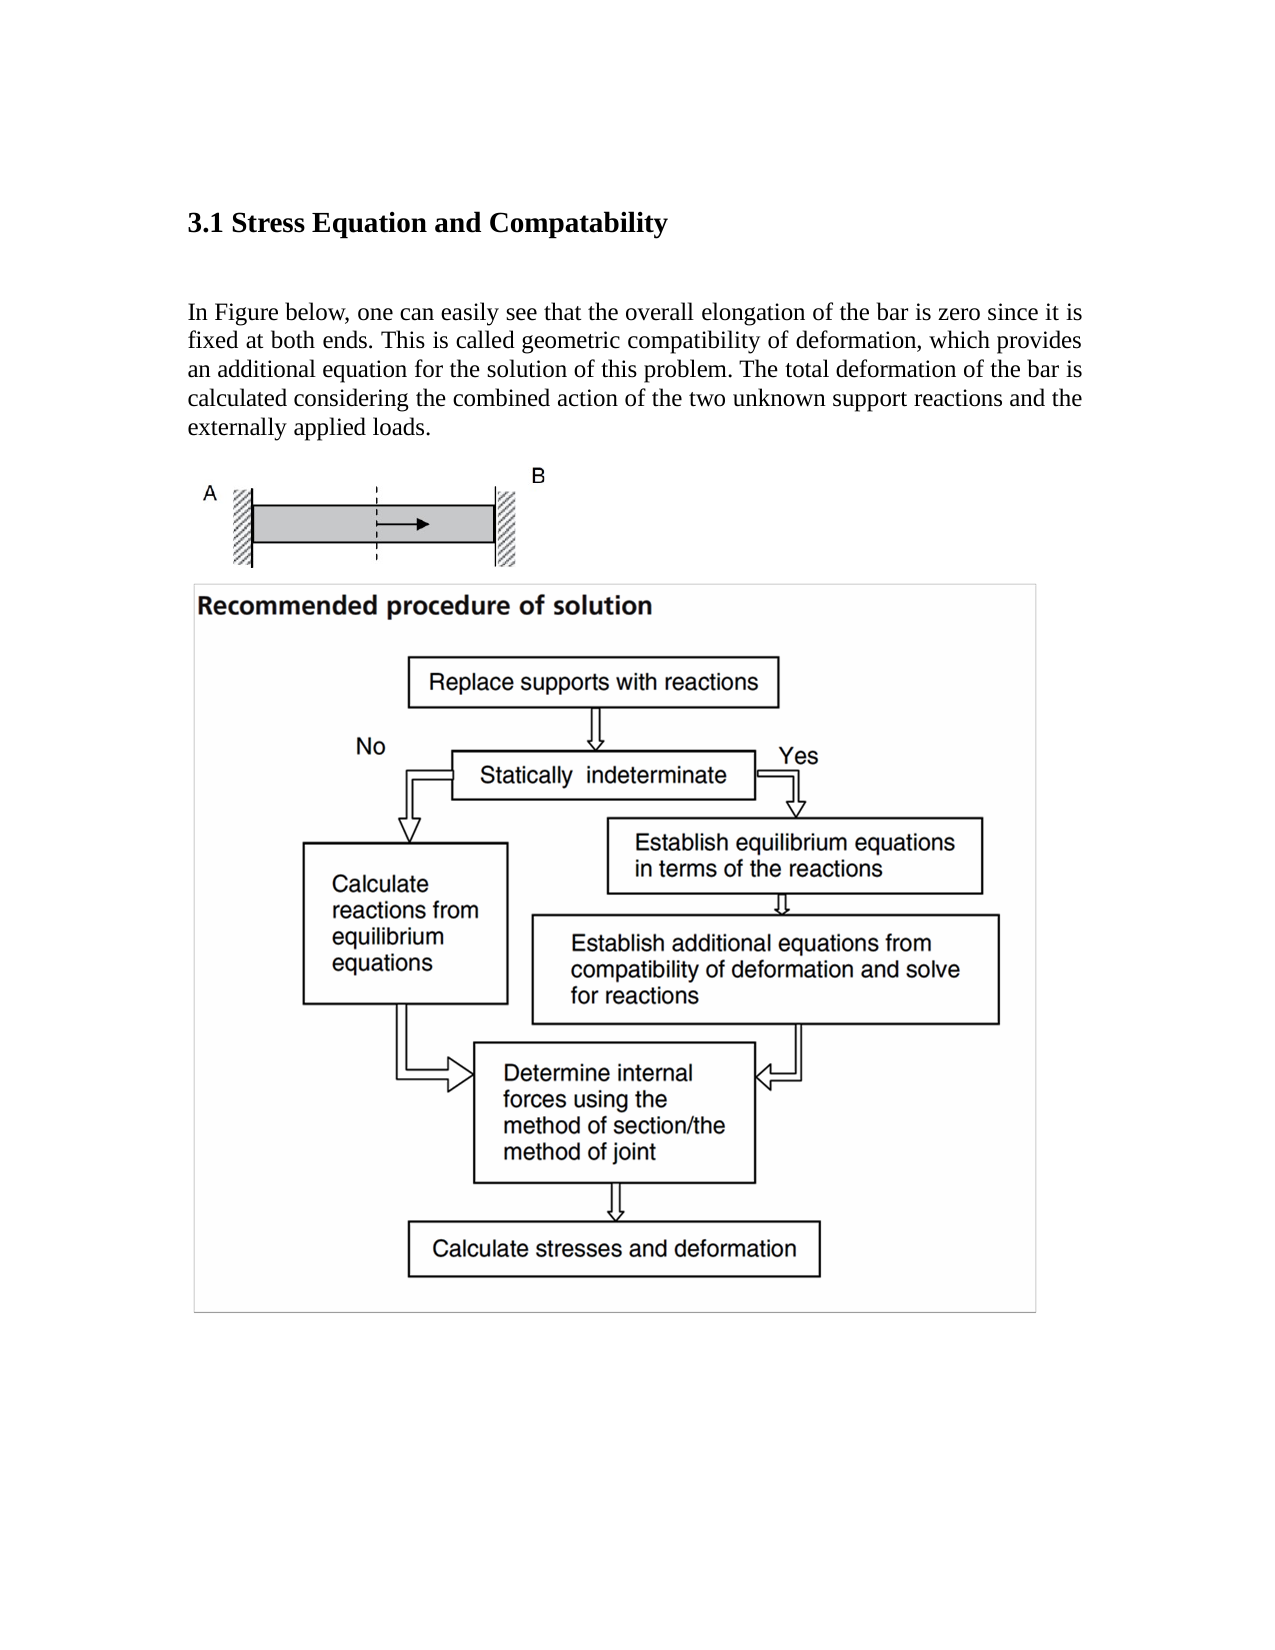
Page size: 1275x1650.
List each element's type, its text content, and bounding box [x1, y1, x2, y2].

text_box 3.1 Stress Equation and Compatability In Figure below, one can easily see that the overall elongation of the bar is zero since it is fixed at both ends. This is called geometric compatibility of deformation, which provides an additional equation for the solution of this problem. The total deformation of the bar is calculated considering the combined action of the two unknown support reactions and the externally applied loads. [185, 201, 1090, 441]
text_box [202, 467, 545, 568]
text_box [190, 580, 1039, 1317]
